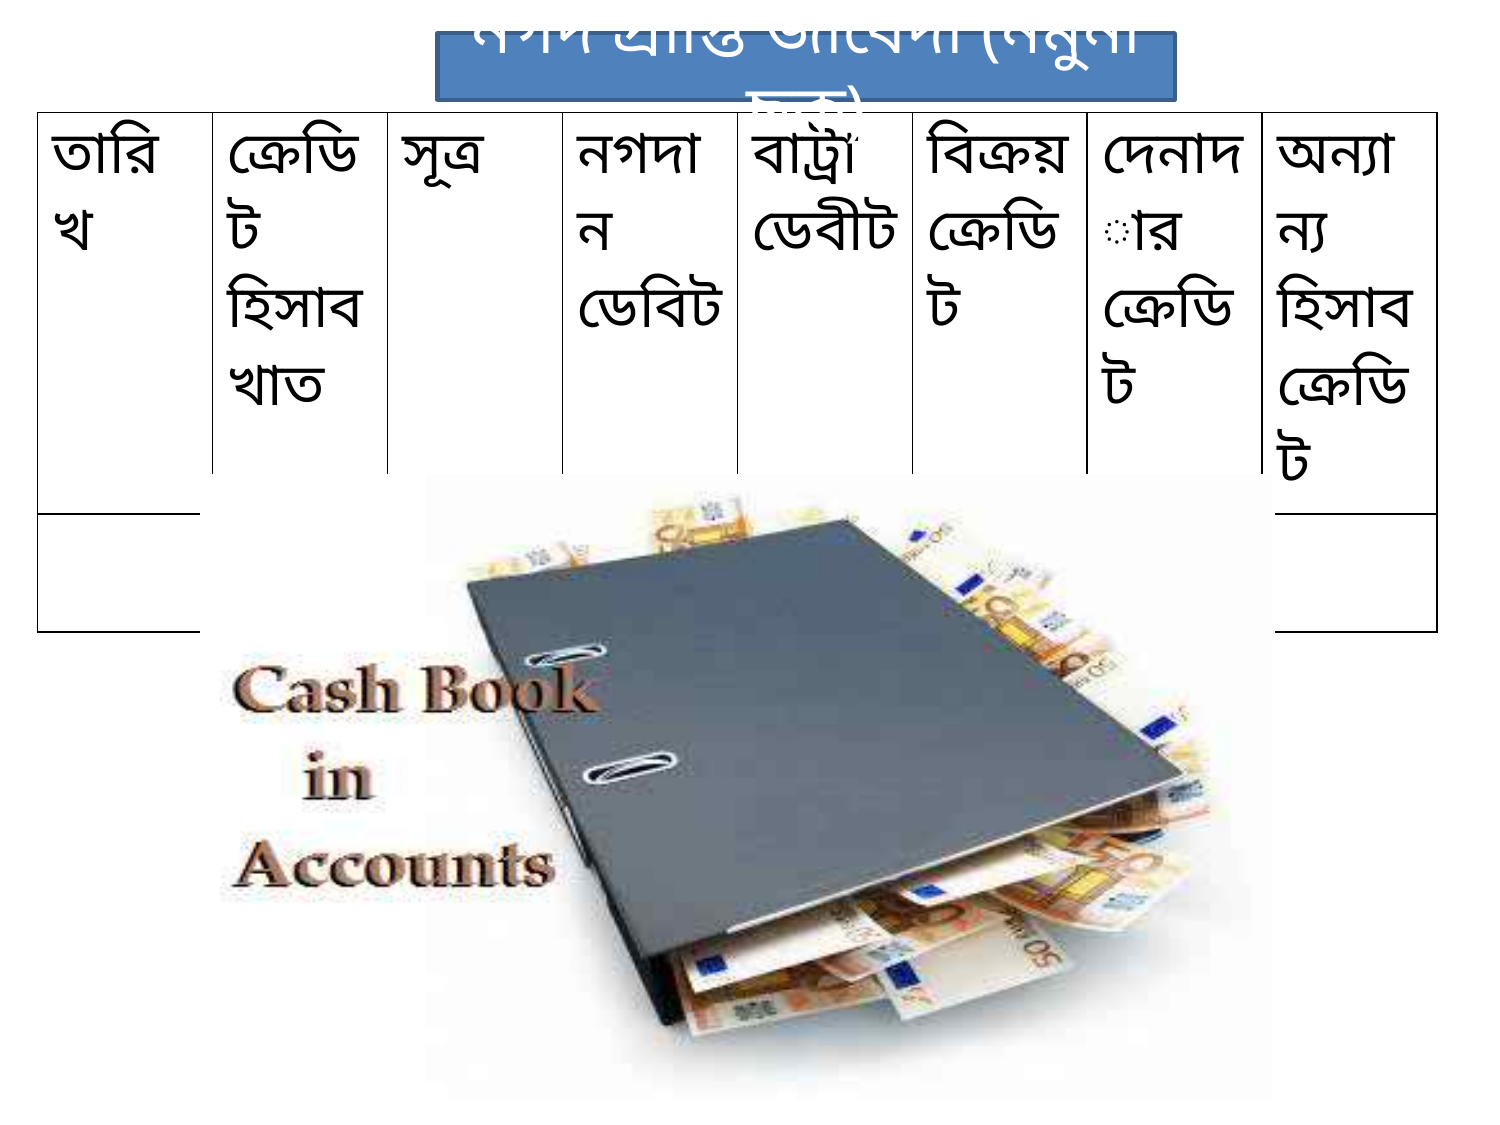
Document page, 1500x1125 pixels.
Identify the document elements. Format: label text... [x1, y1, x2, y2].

table_header তারিখ [38, 113, 212, 513]
picture [199, 474, 1276, 1102]
table_header বিক্রয় ক্রেডিট [913, 113, 1086, 473]
text_box নগদ প্রাপ্তি জাবেদা (নমুনা ছক) [435, 31, 1177, 102]
table_header নগদান ডেবিট [563, 113, 737, 473]
table_cell [1279, 515, 1436, 631]
table_header বাট্রা ডেবীট [738, 113, 912, 473]
table_header ক্রেডিট হিসাব খাত [213, 113, 387, 473]
table_header অন্যান্য হিসাব ক্রেডিট [1263, 113, 1436, 513]
table_header দেনাদার ক্রেডিট [1088, 113, 1261, 473]
table_cell [38, 515, 194, 631]
table_header সূত্র [388, 113, 562, 473]
